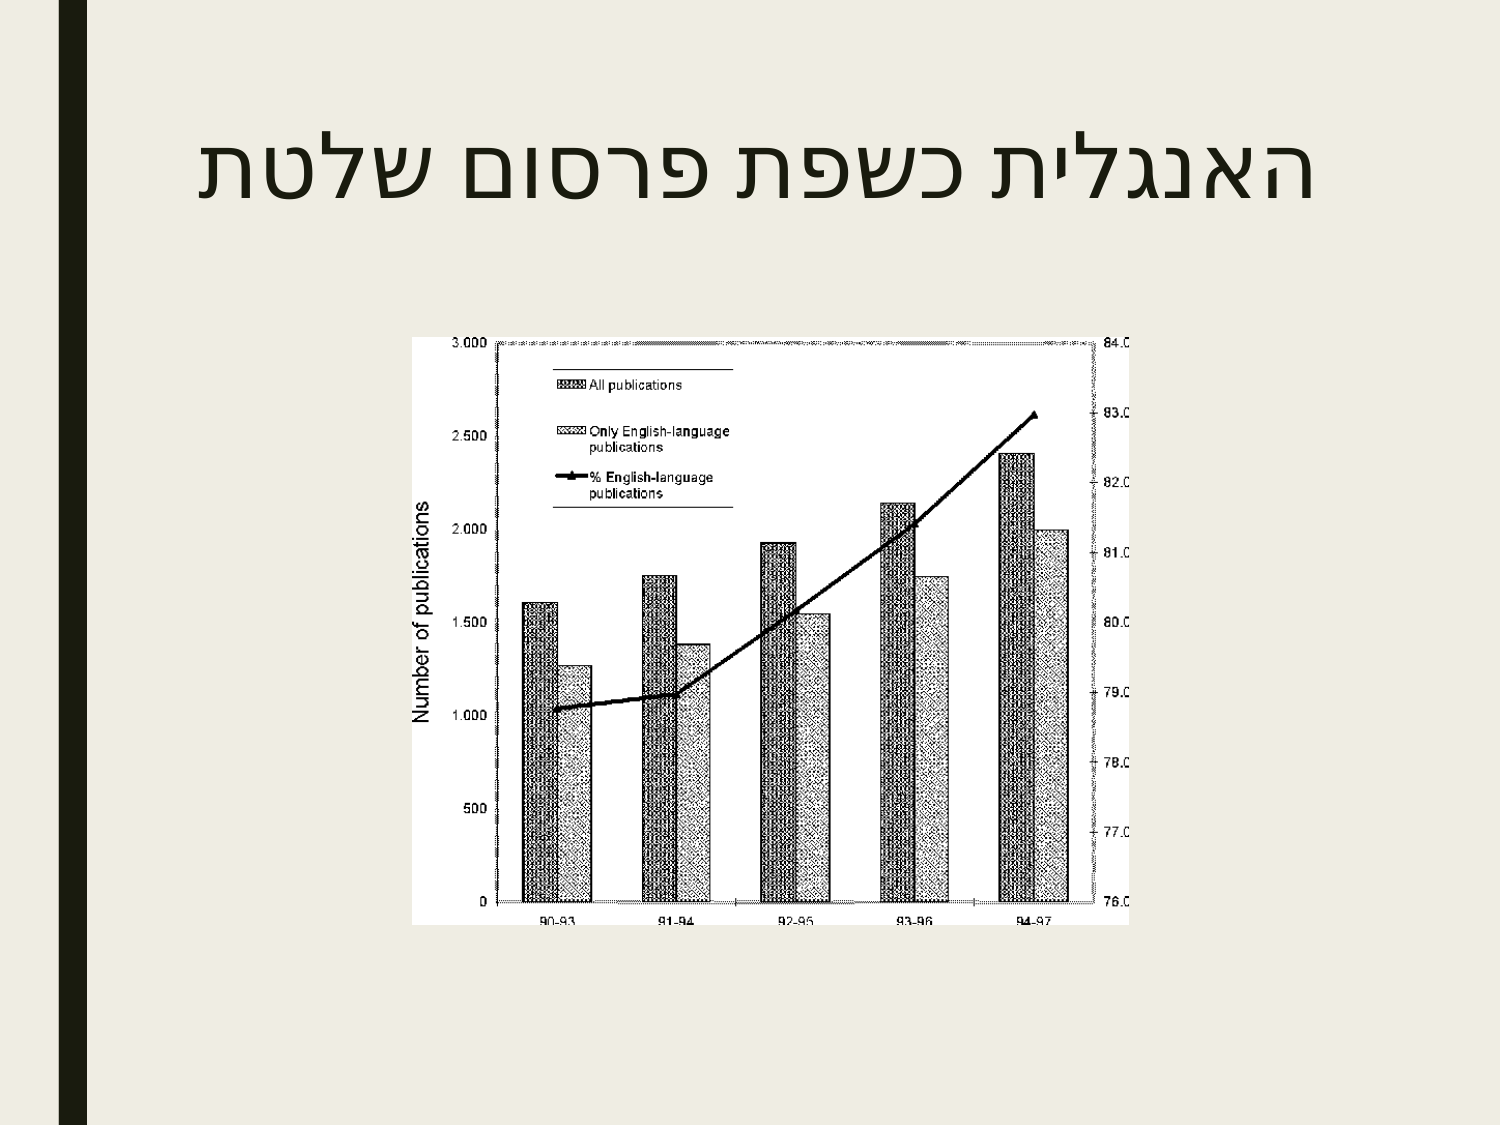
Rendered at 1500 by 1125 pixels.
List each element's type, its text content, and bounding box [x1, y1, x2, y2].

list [412, 337, 1129, 925]
title האנגלית כשפת פרסום שלטת [168, 112, 1351, 357]
